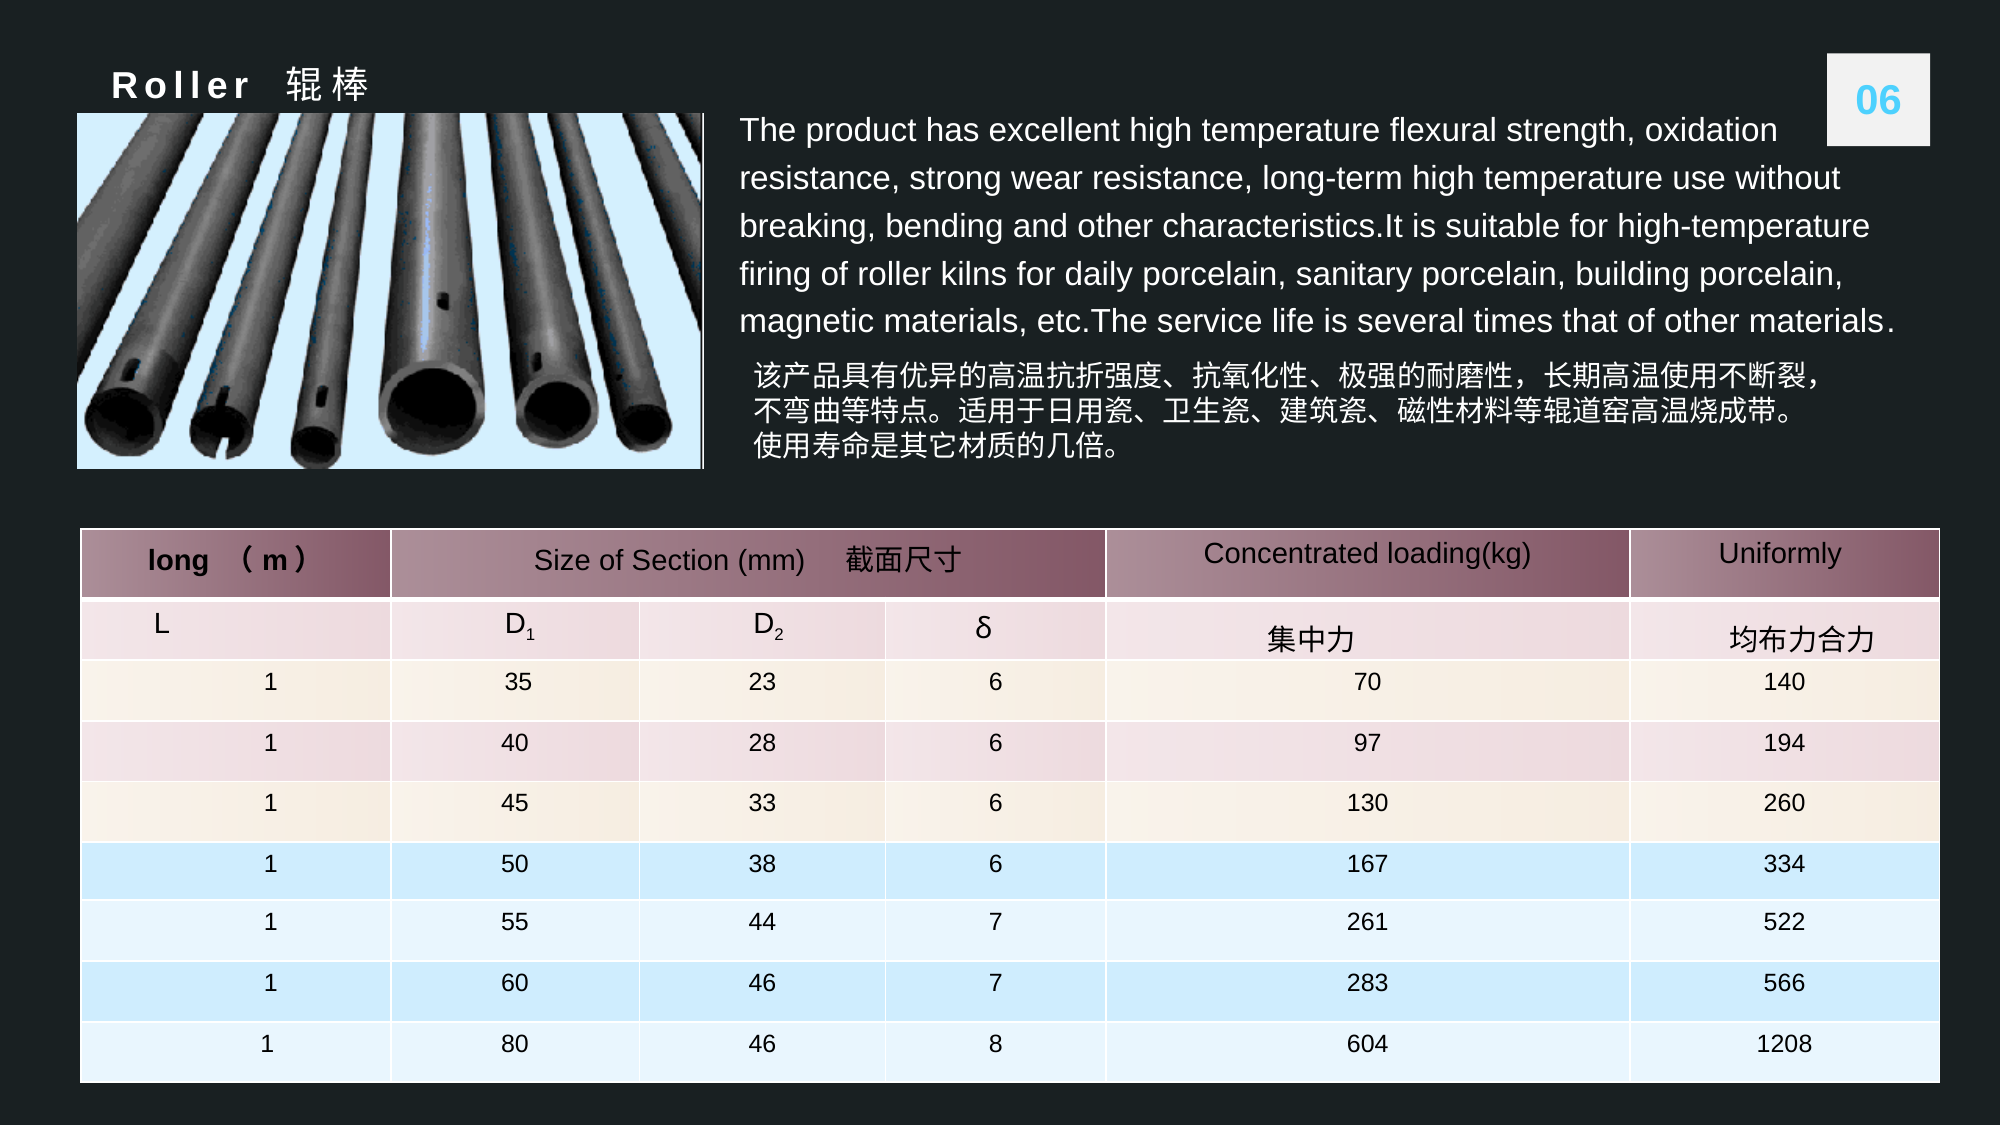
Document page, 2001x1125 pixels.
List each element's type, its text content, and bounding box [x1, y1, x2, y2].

table_cell 60 [392, 962, 639, 1021]
table_cell 33 [640, 782, 885, 841]
table_cell 70 [1107, 661, 1629, 720]
table_cell 97 [1107, 722, 1629, 781]
table_cell 1 [82, 661, 390, 720]
text_box 辊 棒 [270, 53, 394, 113]
table_cell 6 [886, 782, 1105, 841]
table_cell 23 [640, 661, 885, 720]
table_cell 1 [82, 962, 390, 1021]
table_cell 28 [640, 722, 885, 781]
table_cell δ [886, 602, 1105, 659]
text_box The product has excellent high temperature flexural strength, oxidation resistance, strong wear resistance, long-term high temperature use without breaking, bending and other characteristics.It is suitable for high-temperature firing of roller kilns for daily porcelain, sanitary porcelain, building porcelain, magnetic materials, etc.The service life is several times that of other materials. [724, 92, 1949, 347]
table_cell 8 [886, 1023, 1105, 1081]
table_cell 均布力合力 [1631, 602, 1939, 659]
table_header Concentrated loading(kg) [1107, 530, 1629, 597]
table_cell 130 [1107, 782, 1629, 841]
table_cell 40 [392, 722, 639, 781]
table_cell 6 [886, 722, 1105, 781]
picture [77, 113, 704, 469]
table_cell 55 [392, 901, 639, 960]
text_box Roller [96, 53, 270, 113]
table_cell 1 [82, 1023, 390, 1081]
table_cell 6 [886, 661, 1105, 720]
table_cell 194 [1631, 722, 1939, 781]
table_cell 80 [392, 1023, 639, 1081]
table_cell 44 [640, 901, 885, 960]
table_cell 7 [886, 962, 1105, 1021]
table_cell 6 [886, 843, 1105, 899]
table_cell 167 [1107, 843, 1629, 899]
table_cell 140 [1631, 661, 1939, 720]
table_header Uniformly [1631, 530, 1939, 597]
table_cell 46 [640, 1023, 885, 1081]
table_cell 566 [1631, 962, 1939, 1021]
table_cell 集中力 [1107, 602, 1629, 659]
table_cell 522 [1631, 901, 1939, 960]
table_cell 261 [1107, 901, 1629, 960]
table_header long （m） [82, 530, 390, 597]
table_cell 1 [82, 843, 390, 899]
table_cell 35 [392, 661, 639, 720]
text_box 06 [1827, 53, 1931, 147]
table_cell 260 [1631, 782, 1939, 841]
table_cell 46 [640, 962, 885, 1021]
table_cell D2 [640, 602, 885, 659]
table_cell 45 [392, 782, 639, 841]
table_cell 1 [82, 901, 390, 960]
table_cell 7 [886, 901, 1105, 960]
table_cell 1208 [1631, 1023, 1939, 1081]
table_cell L [82, 602, 390, 659]
table_cell 38 [640, 843, 885, 899]
table_cell 50 [392, 843, 639, 899]
table_cell 334 [1631, 843, 1939, 899]
table_cell D1 [392, 602, 639, 659]
text_box 该产品具有优异的高温抗折强度、抗氧化性、极强的耐磨性，长期高温使用不断裂，不弯曲等特点。适用于日用瓷、卫生瓷、建筑瓷、磁性材料等辊道窑高温烧成带。使用寿命是其它材质的几倍。 [738, 349, 1828, 470]
table_cell 1 [82, 722, 390, 781]
table_cell 604 [1107, 1023, 1629, 1081]
table_cell 1 [82, 782, 390, 841]
table_cell 283 [1107, 962, 1629, 1021]
table_header Size of Section (mm) 截面尺寸 [392, 530, 1105, 597]
